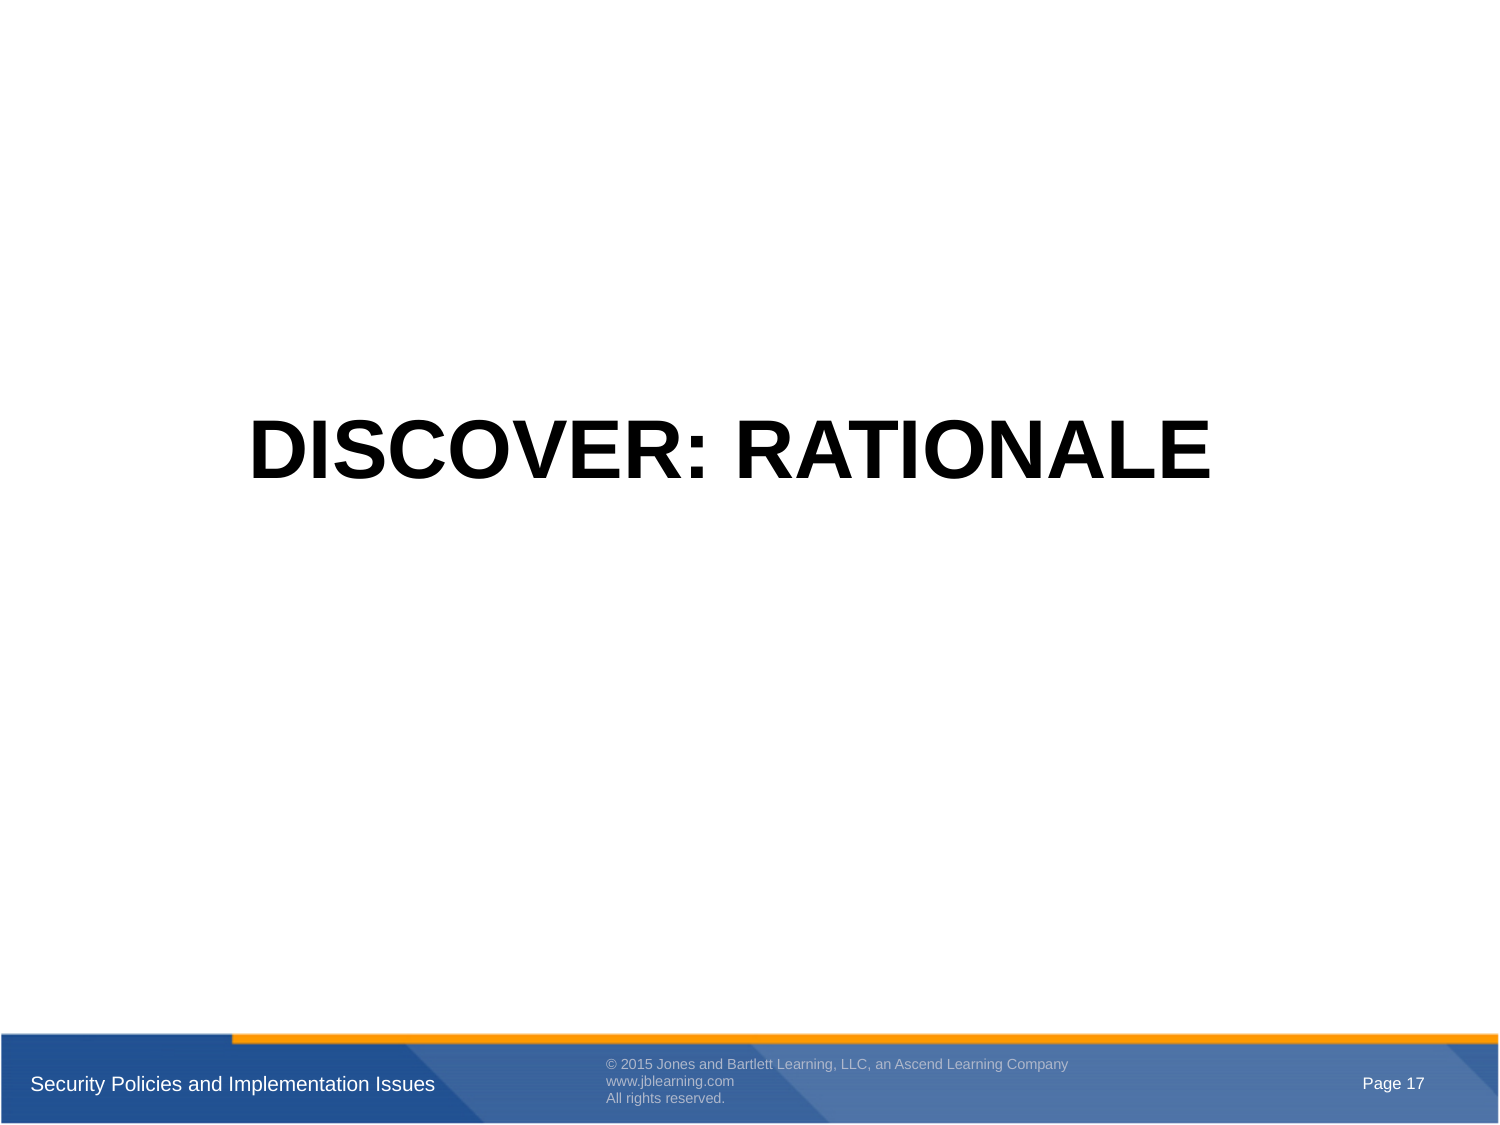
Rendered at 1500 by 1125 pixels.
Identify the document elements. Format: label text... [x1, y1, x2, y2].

title DISCOVER: RATIONALE [74, 287, 1388, 801]
picture [0, 1032, 1500, 1125]
